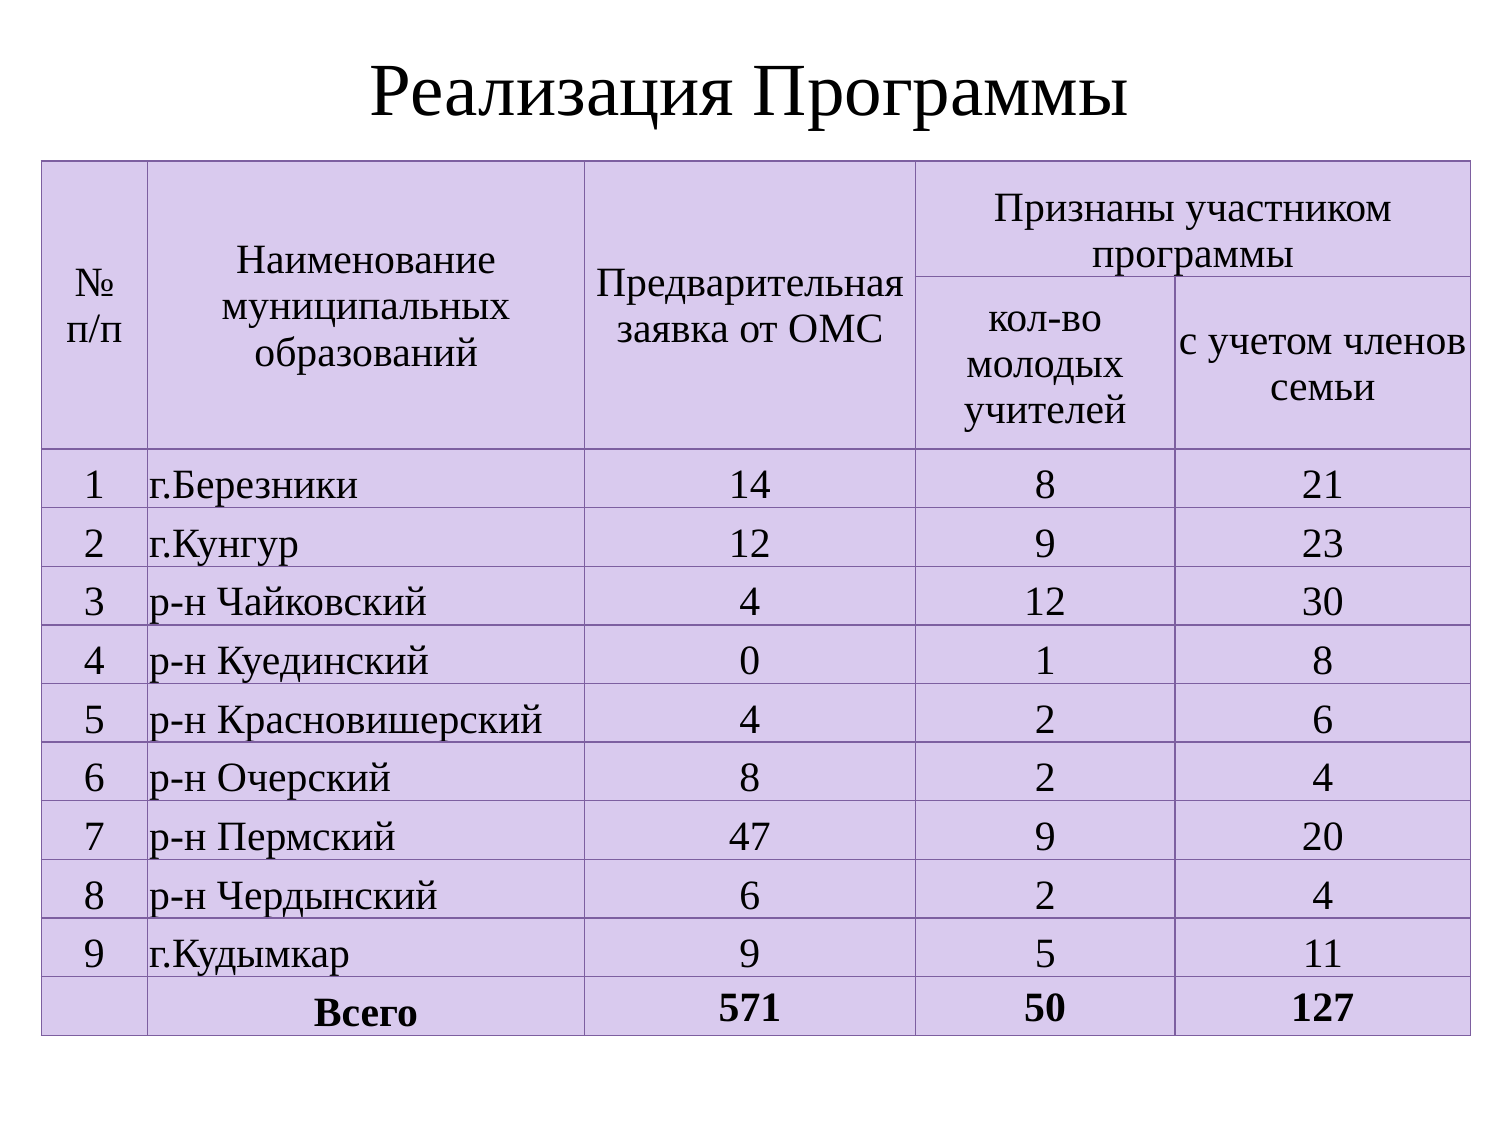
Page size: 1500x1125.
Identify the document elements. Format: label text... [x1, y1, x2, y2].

table_cell 5 [916, 919, 1174, 976]
table_cell Всего [148, 977, 584, 1035]
table_cell 6 [1176, 684, 1470, 741]
table_cell 9 [916, 508, 1174, 566]
table_cell 12 [585, 508, 915, 566]
table_cell 4 [42, 626, 147, 683]
table_cell 47 [585, 801, 915, 859]
table_cell 30 [1176, 567, 1470, 624]
table_cell 11 [1176, 919, 1470, 976]
table_cell с учетом членов семьи [1176, 277, 1470, 448]
table_cell 2 [916, 743, 1174, 800]
table_cell 7 [42, 801, 147, 859]
table_cell 4 [585, 567, 915, 624]
table_cell 20 [1176, 801, 1470, 859]
table_cell г.Березники [148, 450, 584, 507]
table_cell р-н Красновишерский [148, 684, 584, 741]
table_cell 127 [1176, 977, 1470, 1035]
table_cell 8 [585, 743, 915, 800]
table_cell 23 [1176, 508, 1470, 566]
table_cell 50 [916, 977, 1174, 1035]
table_header Признаны участником программы [916, 162, 1470, 276]
table_cell 2 [916, 860, 1174, 917]
table_cell 6 [585, 860, 915, 917]
table_cell 21 [1176, 450, 1470, 507]
table_header № п/п [42, 162, 147, 448]
table_cell 5 [42, 684, 147, 741]
table_cell 14 [585, 450, 915, 507]
table_cell [42, 977, 147, 1035]
table_cell 9 [42, 919, 147, 976]
table_cell 0 [585, 626, 915, 683]
table_cell 8 [916, 450, 1174, 507]
table_cell 1 [42, 450, 147, 507]
table_cell 9 [916, 801, 1174, 859]
table_cell 8 [42, 860, 147, 917]
table_cell р-н Пермский [148, 801, 584, 859]
table_cell р-н Очерский [148, 743, 584, 800]
table_cell г.Кудымкар [148, 919, 584, 976]
table_cell 4 [1176, 860, 1470, 917]
table_cell 571 [585, 977, 915, 1035]
table_cell 4 [585, 684, 915, 741]
title Реализация Программы [75, 45, 1425, 126]
table_cell 2 [42, 508, 147, 566]
table_cell 4 [1176, 743, 1470, 800]
table_cell 12 [916, 567, 1174, 624]
table_cell 3 [42, 567, 147, 624]
table_cell 9 [585, 919, 915, 976]
table_header Предварительная заявка от ОМС [585, 162, 915, 448]
table_cell г.Кунгур [148, 508, 584, 566]
table_cell 1 [916, 626, 1174, 683]
table_header Наименование муниципальных образований [148, 162, 584, 448]
table_cell 8 [1176, 626, 1470, 683]
table_cell 2 [916, 684, 1174, 741]
table_cell р-н Куединский [148, 626, 584, 683]
table_cell р-н Чердынский [148, 860, 584, 917]
table_cell 6 [42, 743, 147, 800]
table_cell р-н Чайковский [148, 567, 584, 624]
table_cell кол-во молодых учителей [916, 277, 1174, 448]
